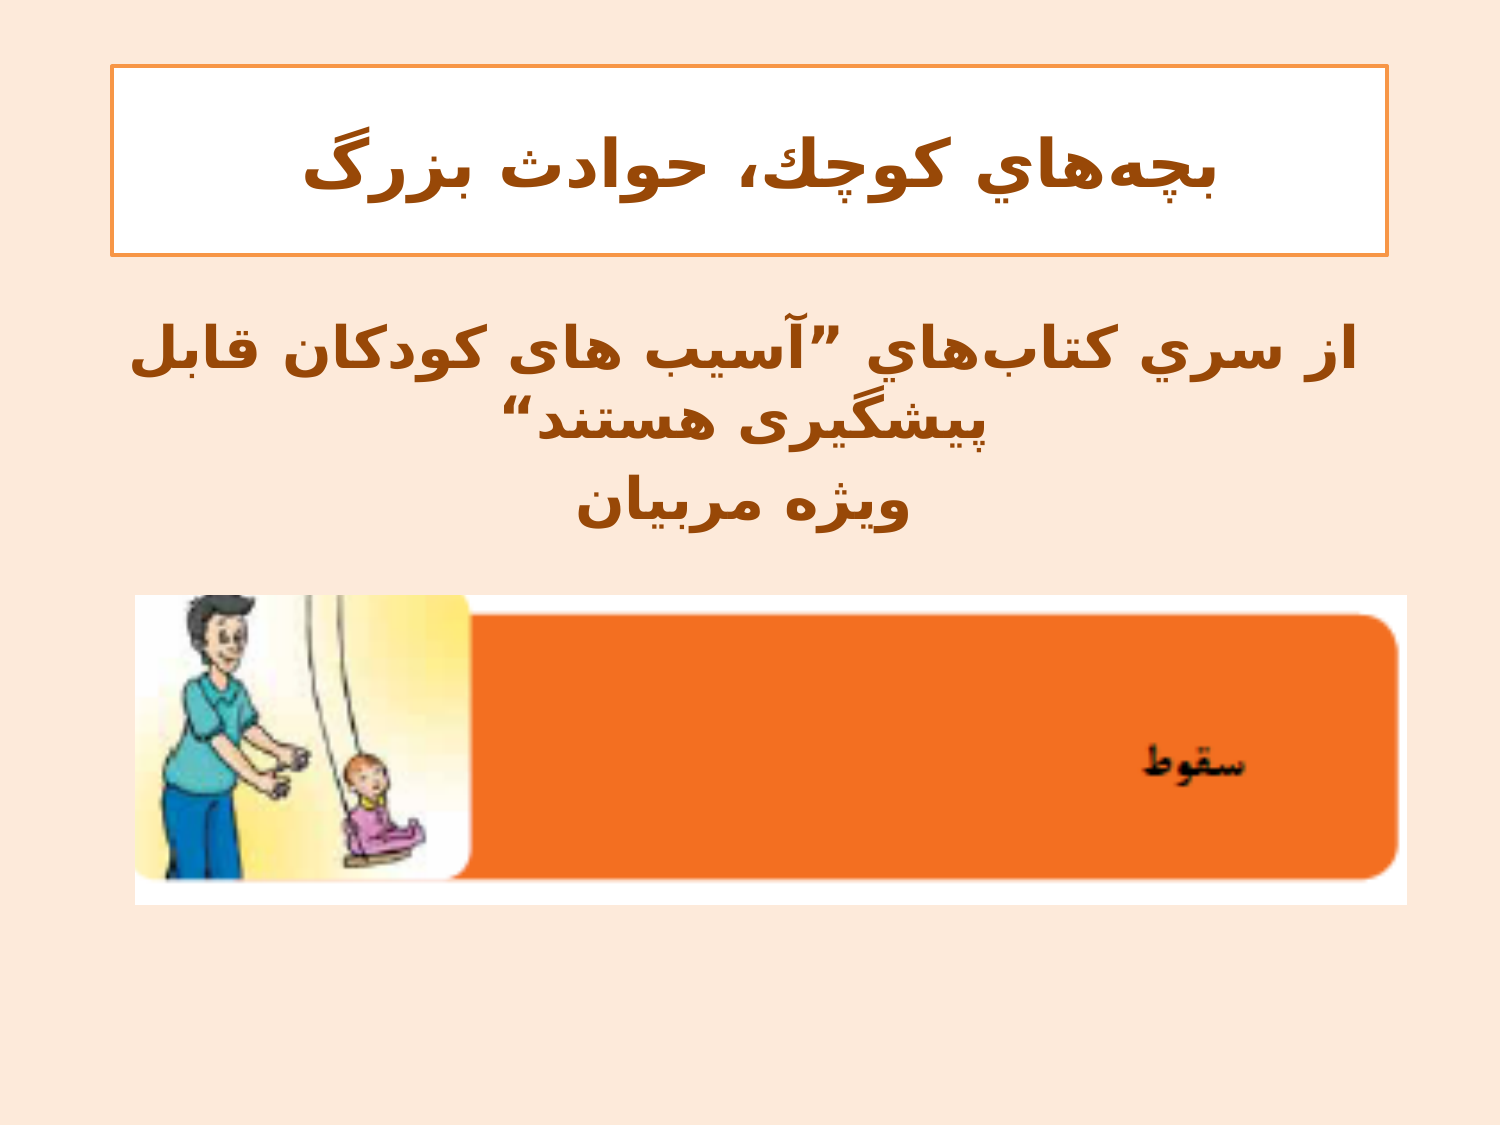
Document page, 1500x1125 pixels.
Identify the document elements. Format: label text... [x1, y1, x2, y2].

title بچه‌هاي كوچك، حوادث بزرگ [110, 64, 1389, 257]
picture [135, 595, 1407, 906]
text_box از سري كتاب‌هاي ”آسیب های کودکان قابل پیشگیری هستند“ ويژه مربيان [88, 302, 1400, 591]
